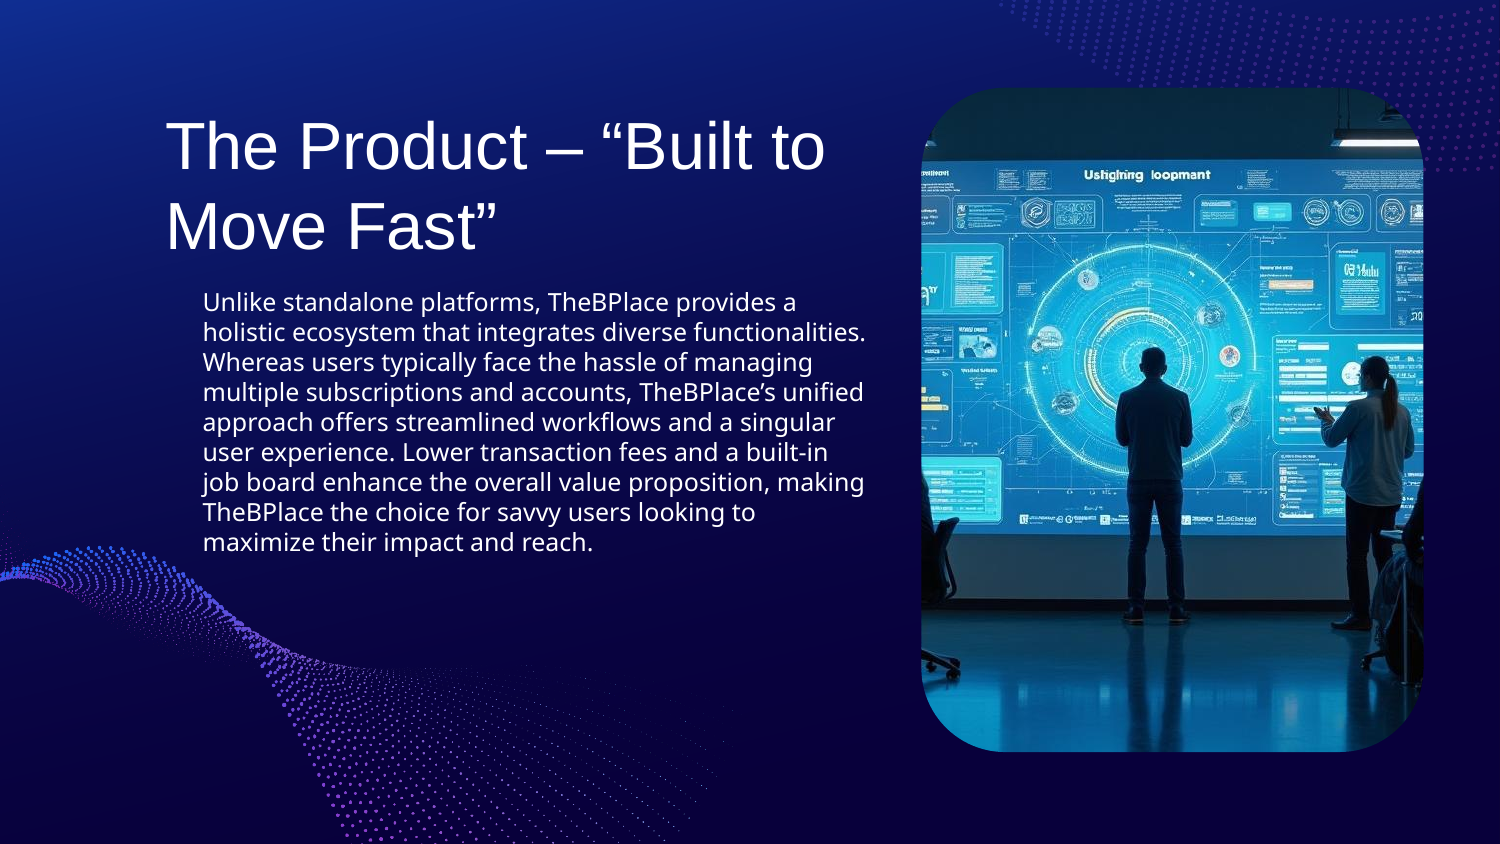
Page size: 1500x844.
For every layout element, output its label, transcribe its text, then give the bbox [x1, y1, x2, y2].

text_box [921, 87, 1424, 753]
picture [0, 0, 1500, 844]
list Unlike standalone platforms, TheBPlace provides a holistic ecosystem that integrates diverse functionalities. Whereas users typically face the hassle of managing multiple subscriptions and accounts, TheBPlace’s unified approach offers streamlined workflows and a singular user experience. Lower transaction fees and a built-in job board enhance the overall value proposition, making TheBPlace the choice for savvy users looking to maximize their impact and reach. [150, 271, 883, 752]
title The Product – “Built to Move Fast” [150, 87, 883, 271]
